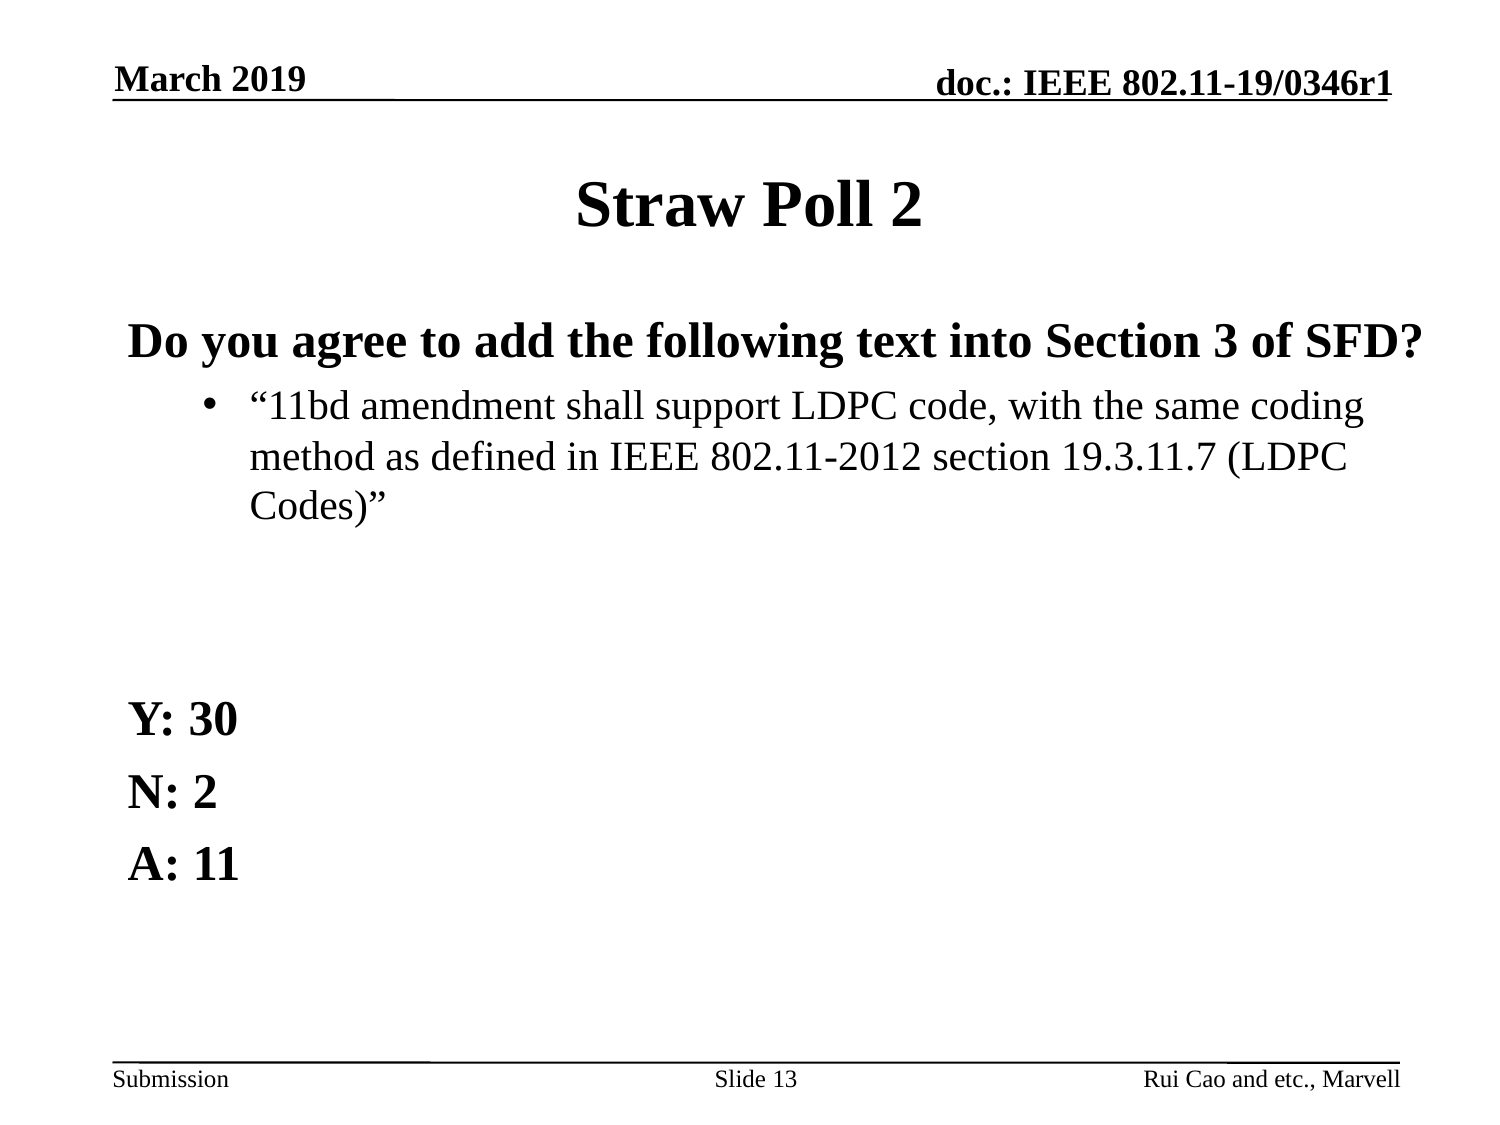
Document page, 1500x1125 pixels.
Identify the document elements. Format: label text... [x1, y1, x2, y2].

footer Rui Cao and etc., Marvell [878, 1061, 1402, 1093]
title Straw Poll 2 [112, 112, 1388, 288]
list Do you agree to add the following text into Section 3 of SFD? “11bd amendment shall support LDPC code, with the same coding method as defined in IEEE 802.11-2012 section 19.3.11.7 (LDPC Codes)” Y: 30 N: 2 A: 11 [112, 299, 1451, 976]
slide_number Slide 13 [712, 1061, 800, 1123]
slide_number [114, 54, 423, 100]
